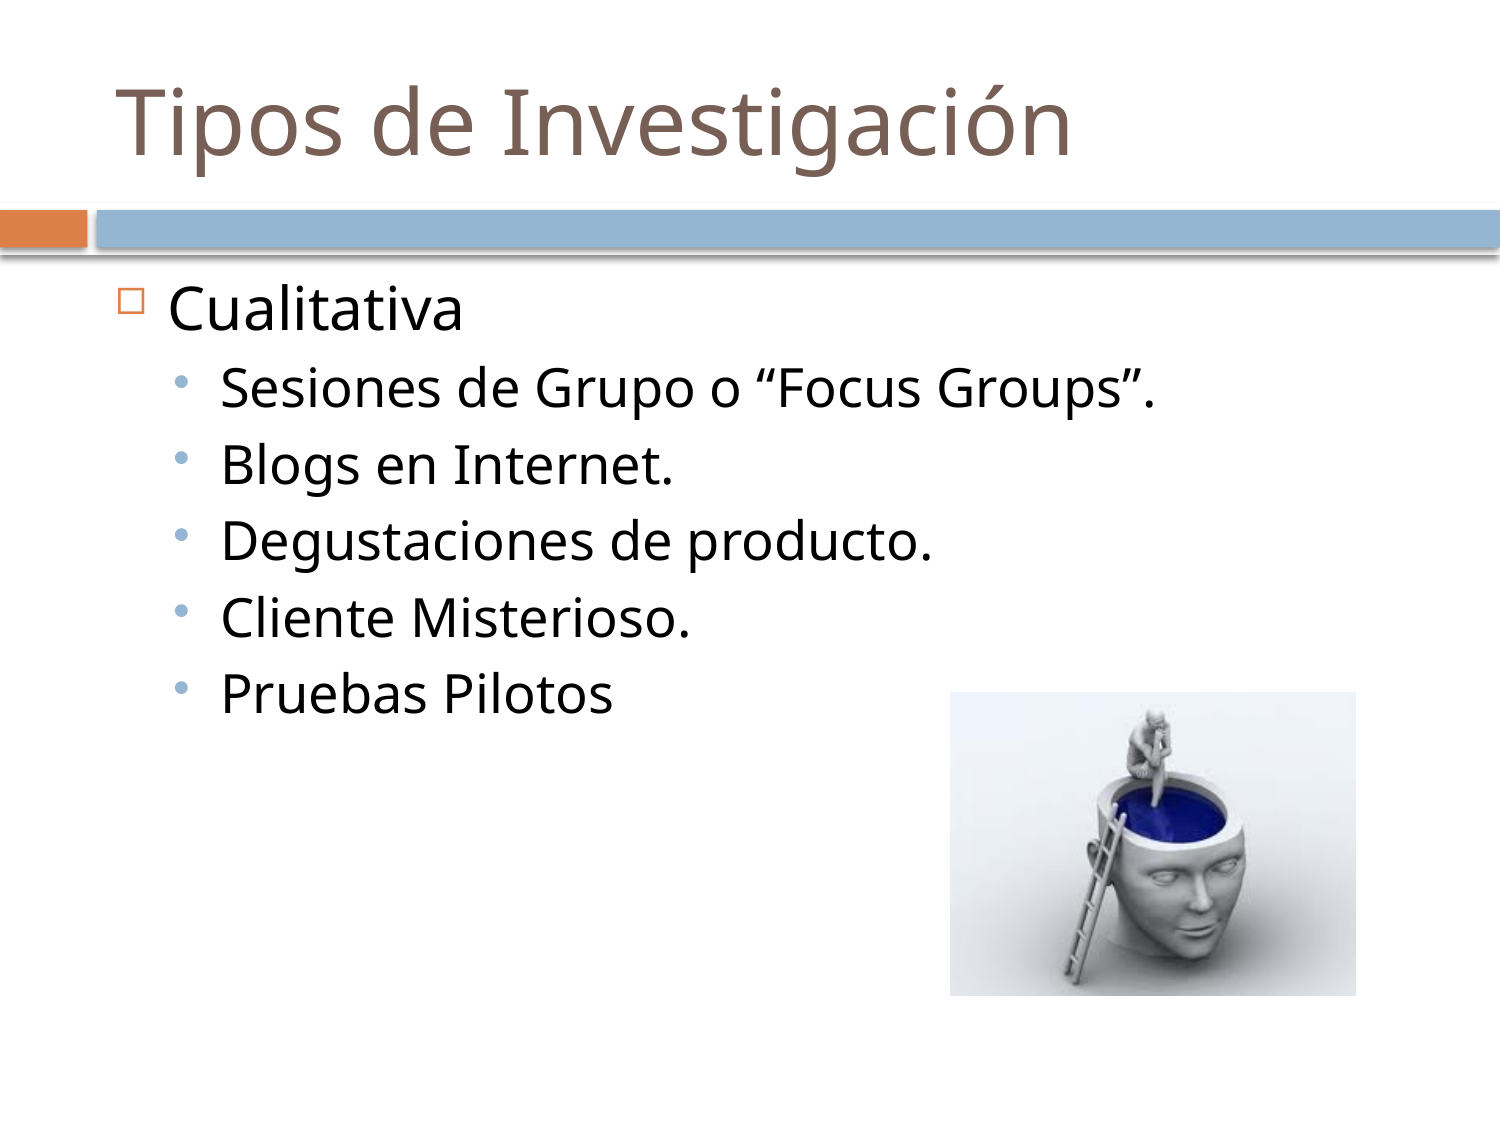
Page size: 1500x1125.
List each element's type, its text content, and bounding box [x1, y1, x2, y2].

list Cualitativa Sesiones de Grupo o “Focus Groups”. Blogs en Internet. Degustaciones de producto. Cliente Misterioso. Pruebas Pilotos [100, 262, 1438, 1000]
title Tipos de Investigación [100, 37, 1438, 200]
picture [950, 692, 1356, 996]
